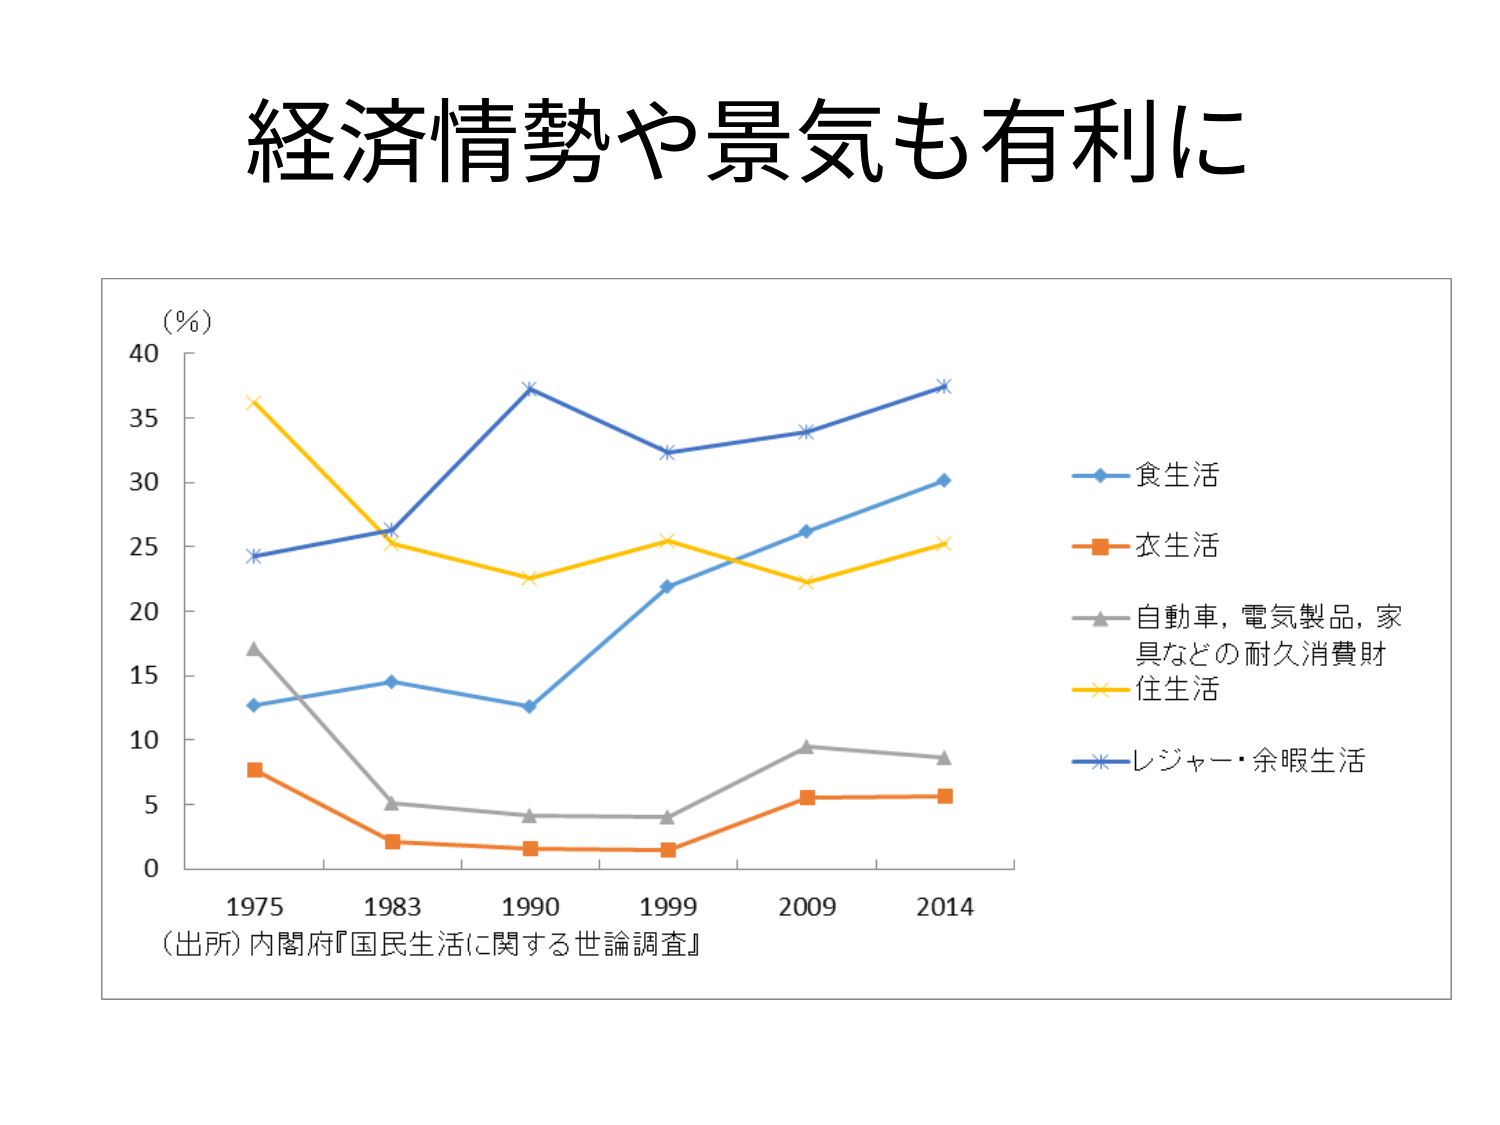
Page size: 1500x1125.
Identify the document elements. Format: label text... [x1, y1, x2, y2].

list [100, 278, 1453, 1000]
title 経済情勢や景気も有利に [75, 45, 1425, 233]
